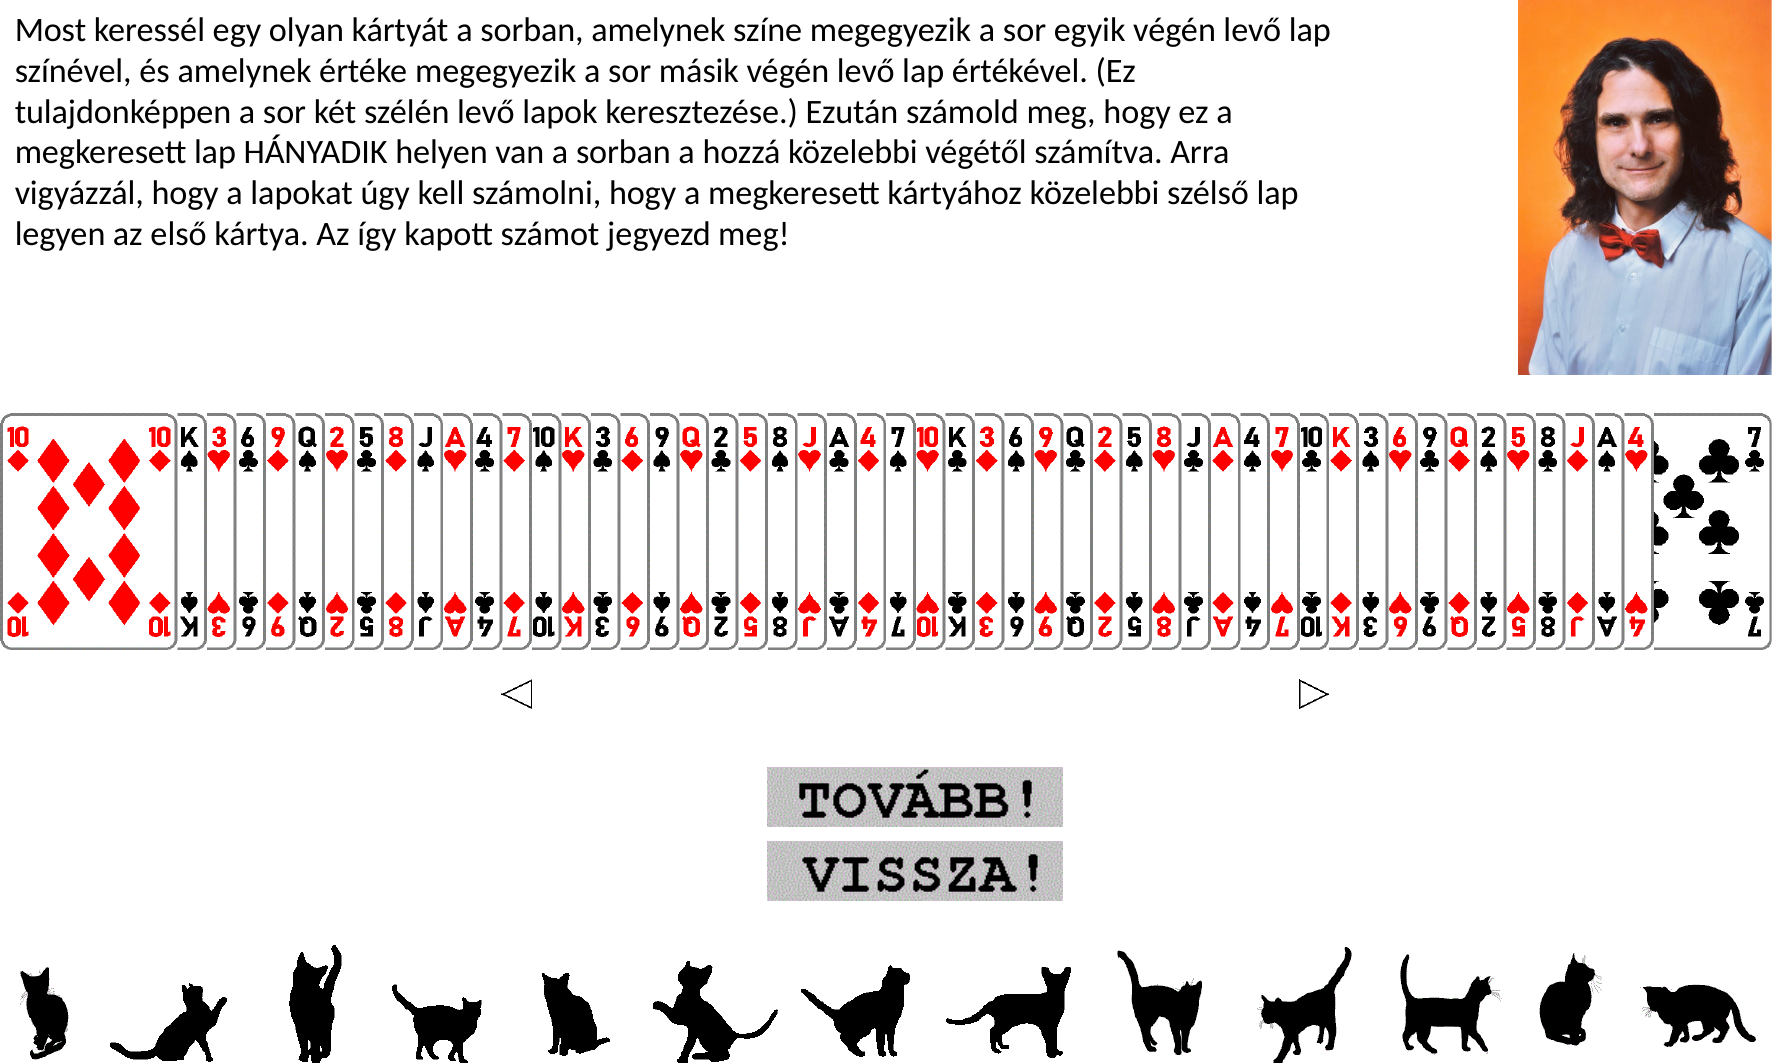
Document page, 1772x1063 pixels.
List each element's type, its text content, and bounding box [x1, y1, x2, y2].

text_box Most keressél egy olyan kártyát a sorban, amelynek színe megegyezik a sor egyik végén levő lap színével, és amelynek értéke megegyezik a sor másik végén levő lap értékével. (Ez tulajdonképpen a sor két szélén levő lapok keresztezése.) Ezután számold meg, hogy ez a megkeresett lap HÁNYADIK helyen van a sorban a hozzá közelebbi végétől számítva. Arra vigyázzál, hogy a lapokat úgy kell számolni, hogy a megkeresett kártyához közelebbi szélső lap legyen az első kártya. Az így kapott számot jegyezd meg! [0, 0, 1366, 260]
picture [0, 413, 1772, 650]
picture [767, 767, 1063, 827]
picture [501, 679, 532, 709]
picture [767, 841, 1063, 901]
picture [0, 943, 1772, 1063]
picture [1299, 679, 1329, 709]
picture [1518, 0, 1772, 375]
